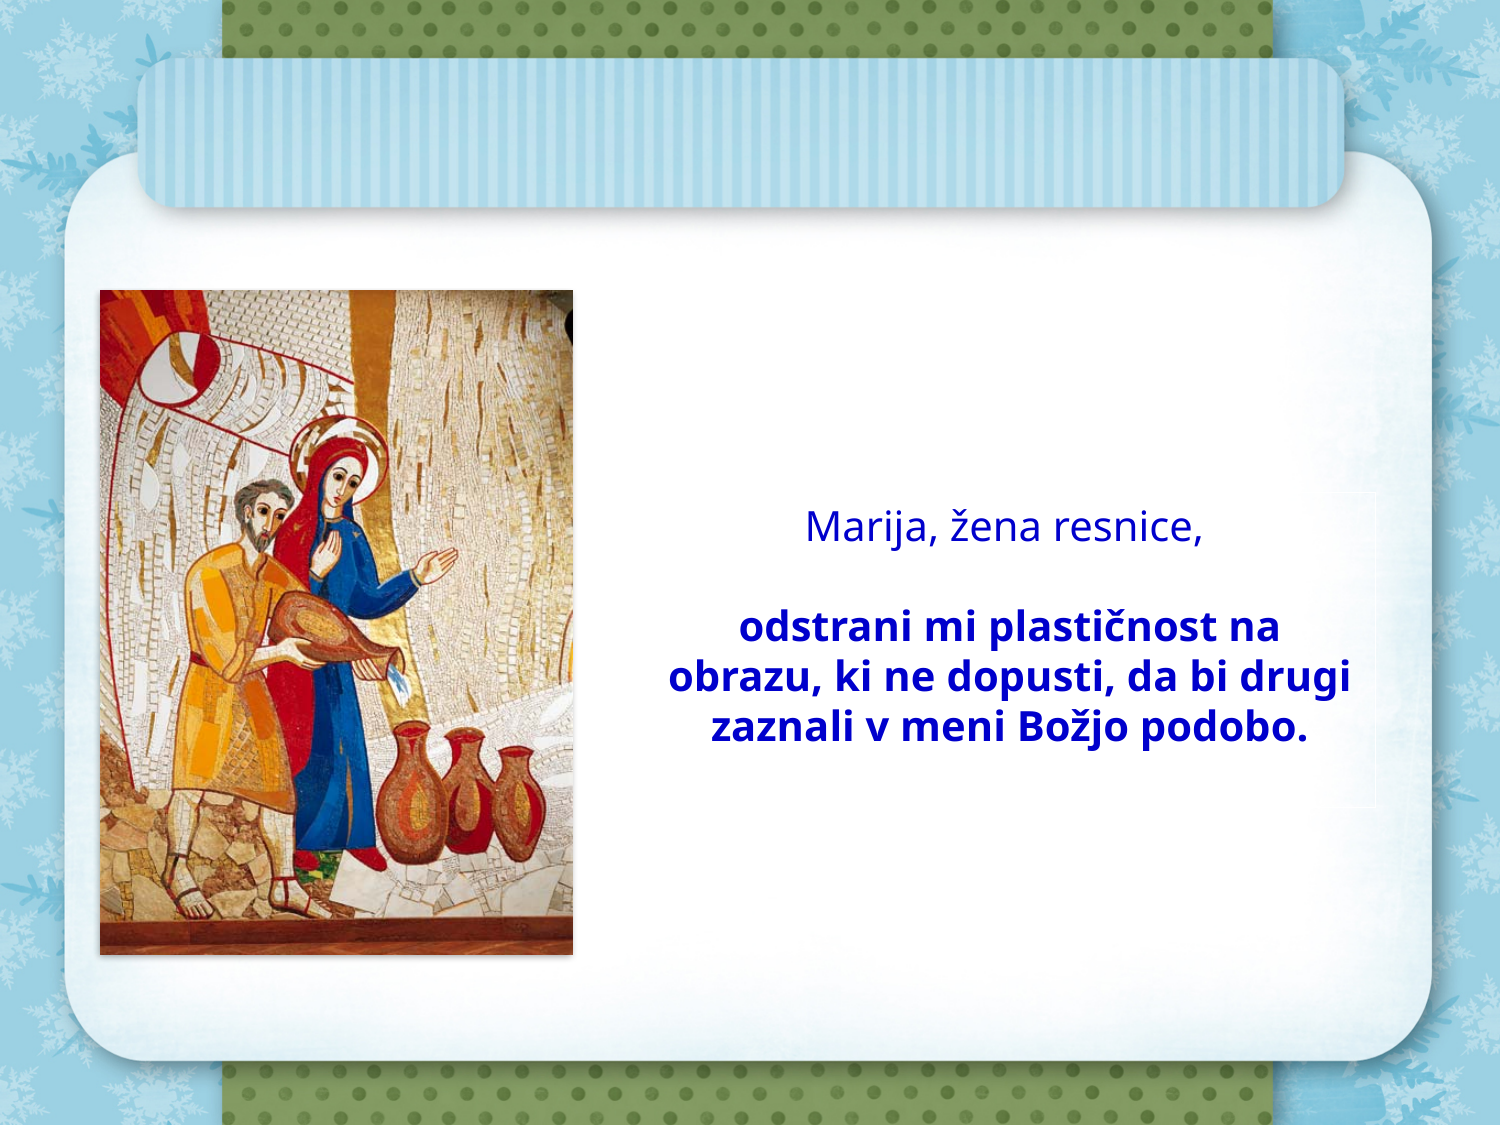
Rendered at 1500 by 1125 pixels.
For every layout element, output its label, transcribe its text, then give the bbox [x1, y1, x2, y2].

picture [0, 0, 1500, 1125]
text_box Marija, žena resnice, odstrani mi plastičnost na obrazu, ki ne dopusti, da bi drugi zaznali v meni Božjo podobo. [643, 492, 1376, 808]
